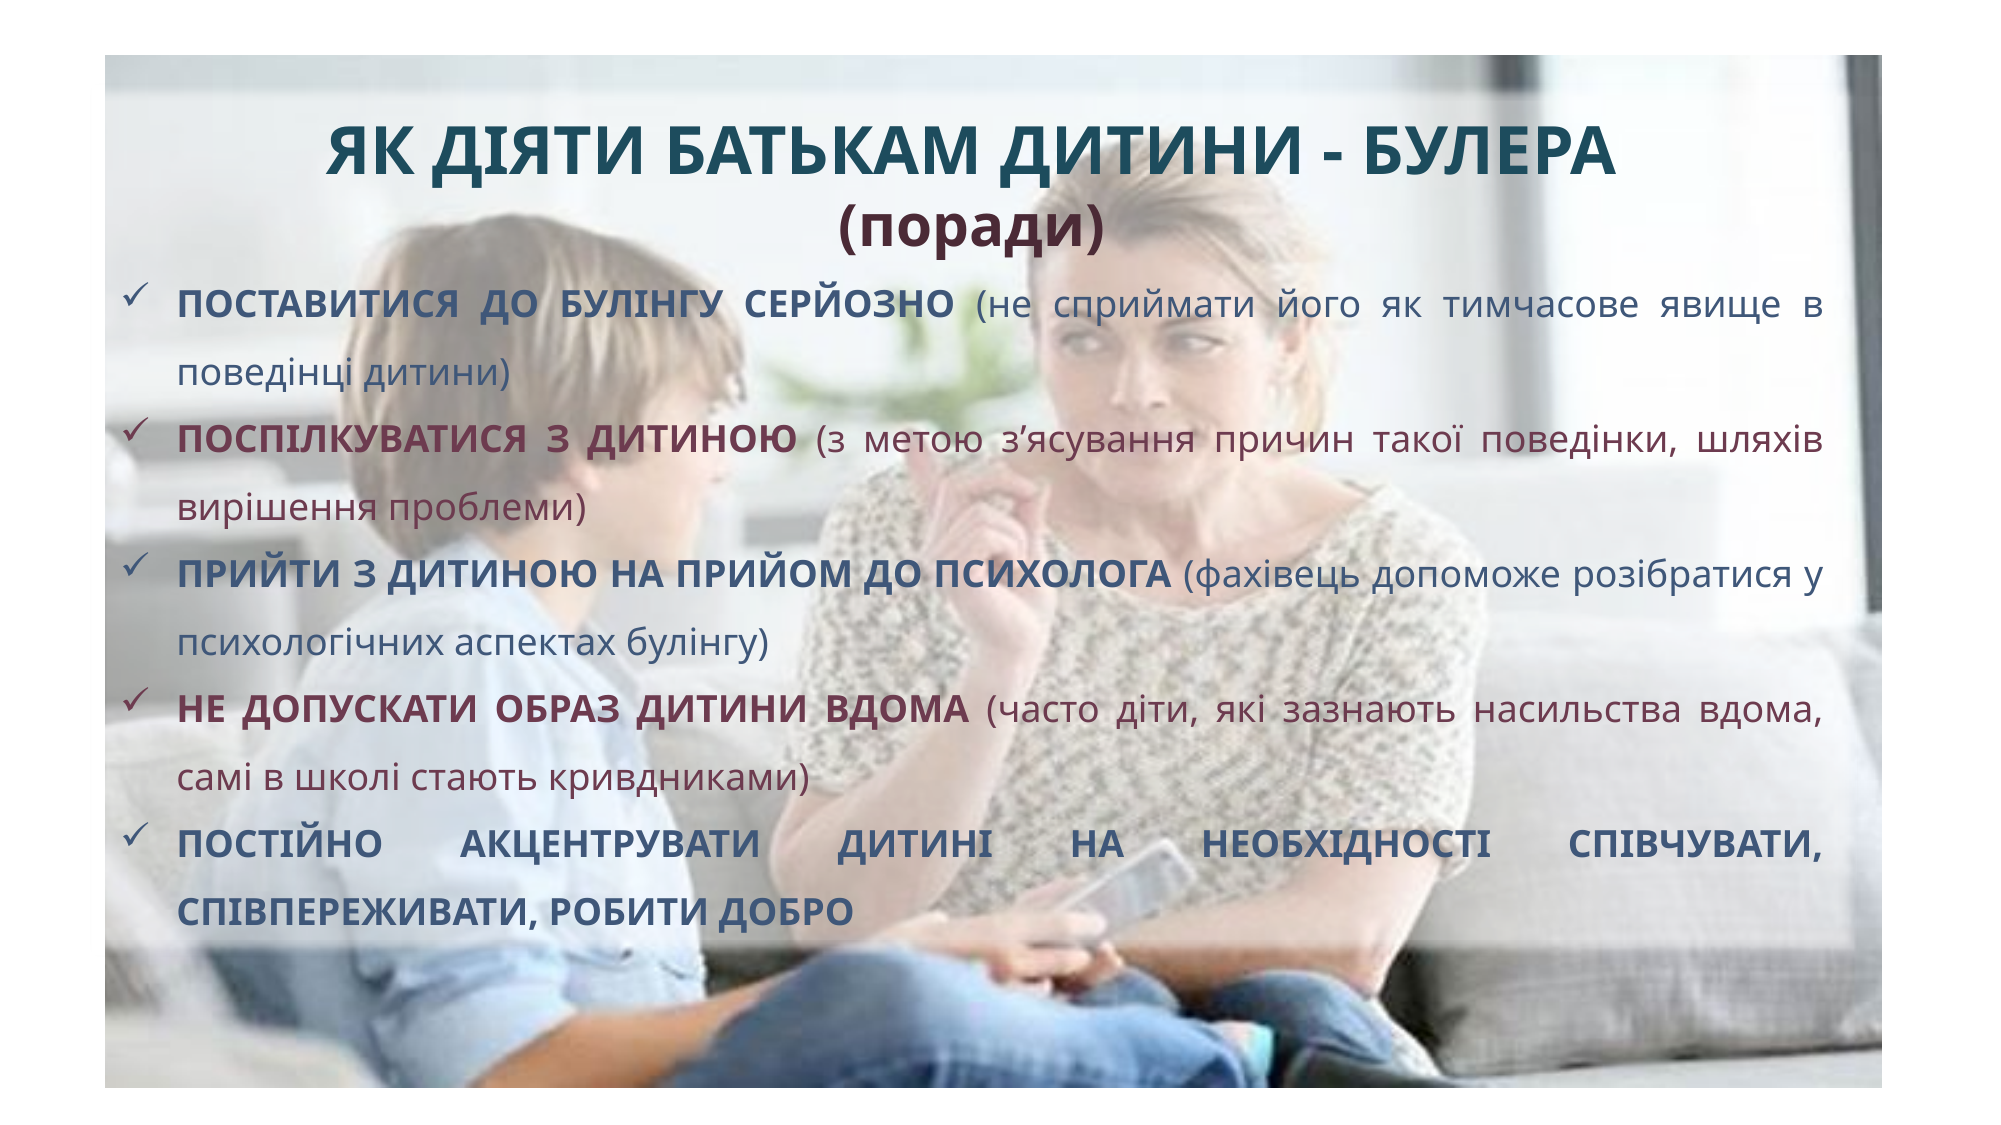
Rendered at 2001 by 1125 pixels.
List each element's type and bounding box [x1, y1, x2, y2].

picture [105, 55, 1882, 1088]
